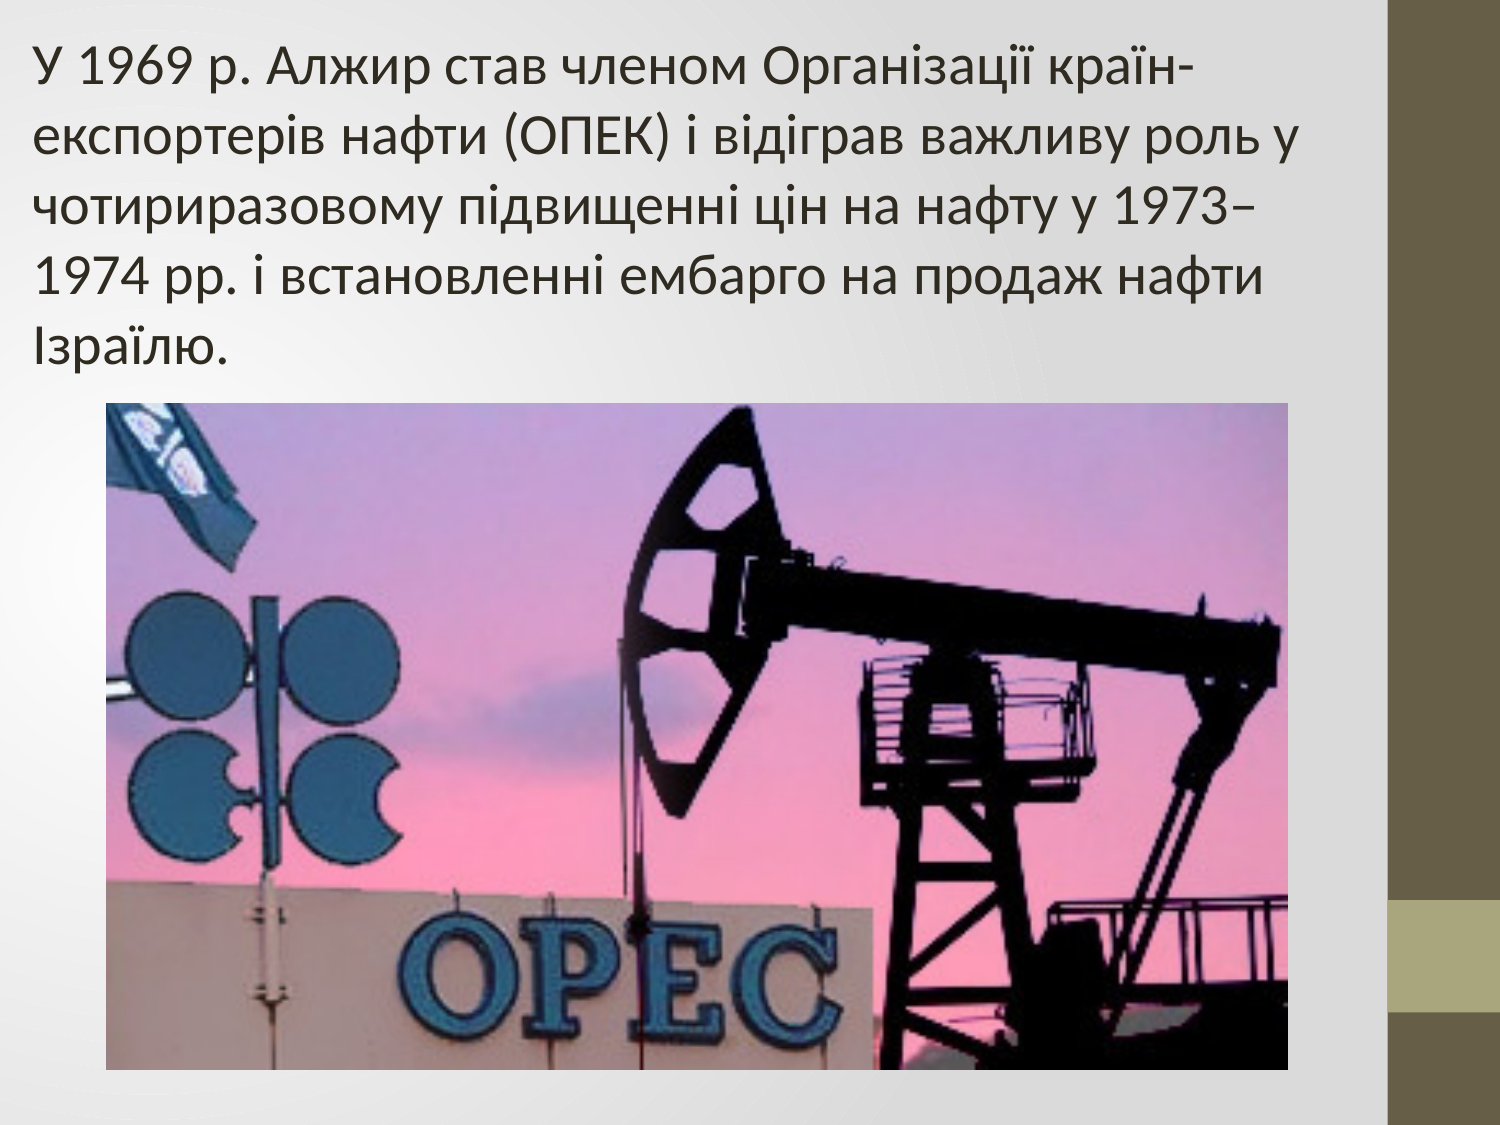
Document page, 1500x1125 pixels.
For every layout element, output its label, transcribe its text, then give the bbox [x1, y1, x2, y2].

picture [105, 403, 1288, 1071]
text_box У 1969 р. Алжир став членом Організації країн-експортерів нафти (ОПЕК) і відіграв важливу роль у чотириразовому підвищенні цін на нафту у 1973–1974 рр. і встановленні ембарго на продаж нафти Ізраїлю. [17, 19, 1377, 384]
